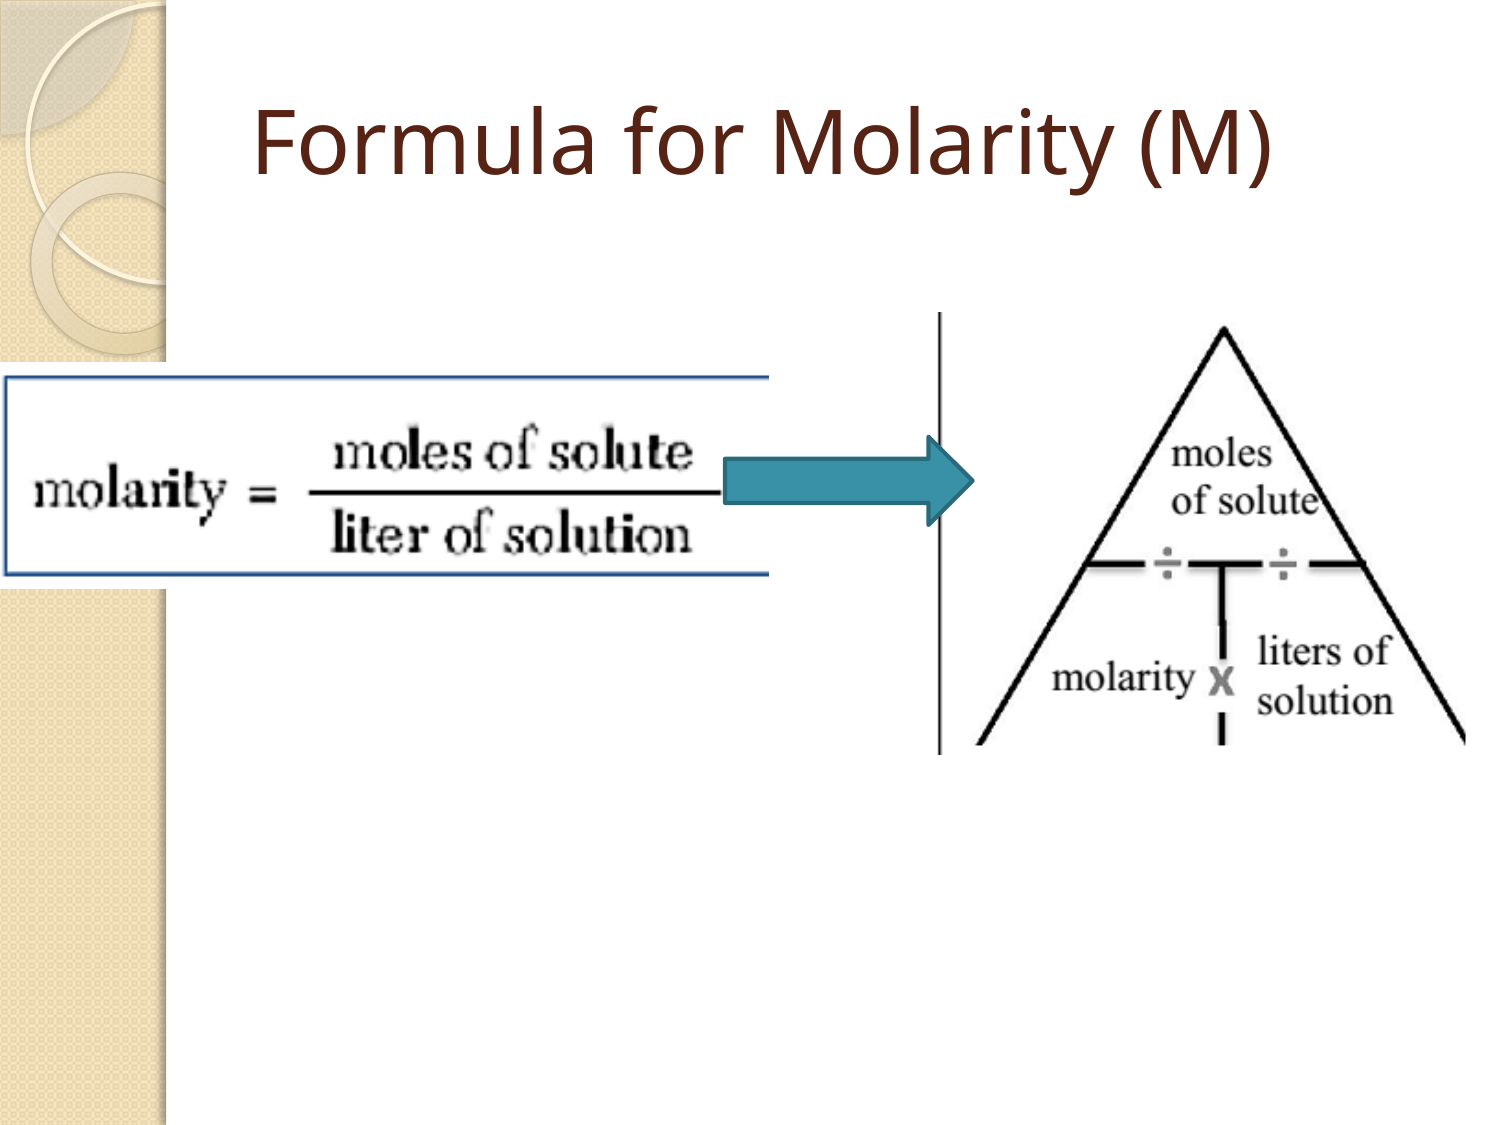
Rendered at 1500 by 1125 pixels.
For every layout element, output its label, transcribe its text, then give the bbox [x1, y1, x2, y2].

picture [937, 312, 1488, 755]
title Formula for Molarity (M) [235, 45, 1466, 233]
text_box [777, 434, 930, 527]
picture [0, 362, 770, 589]
